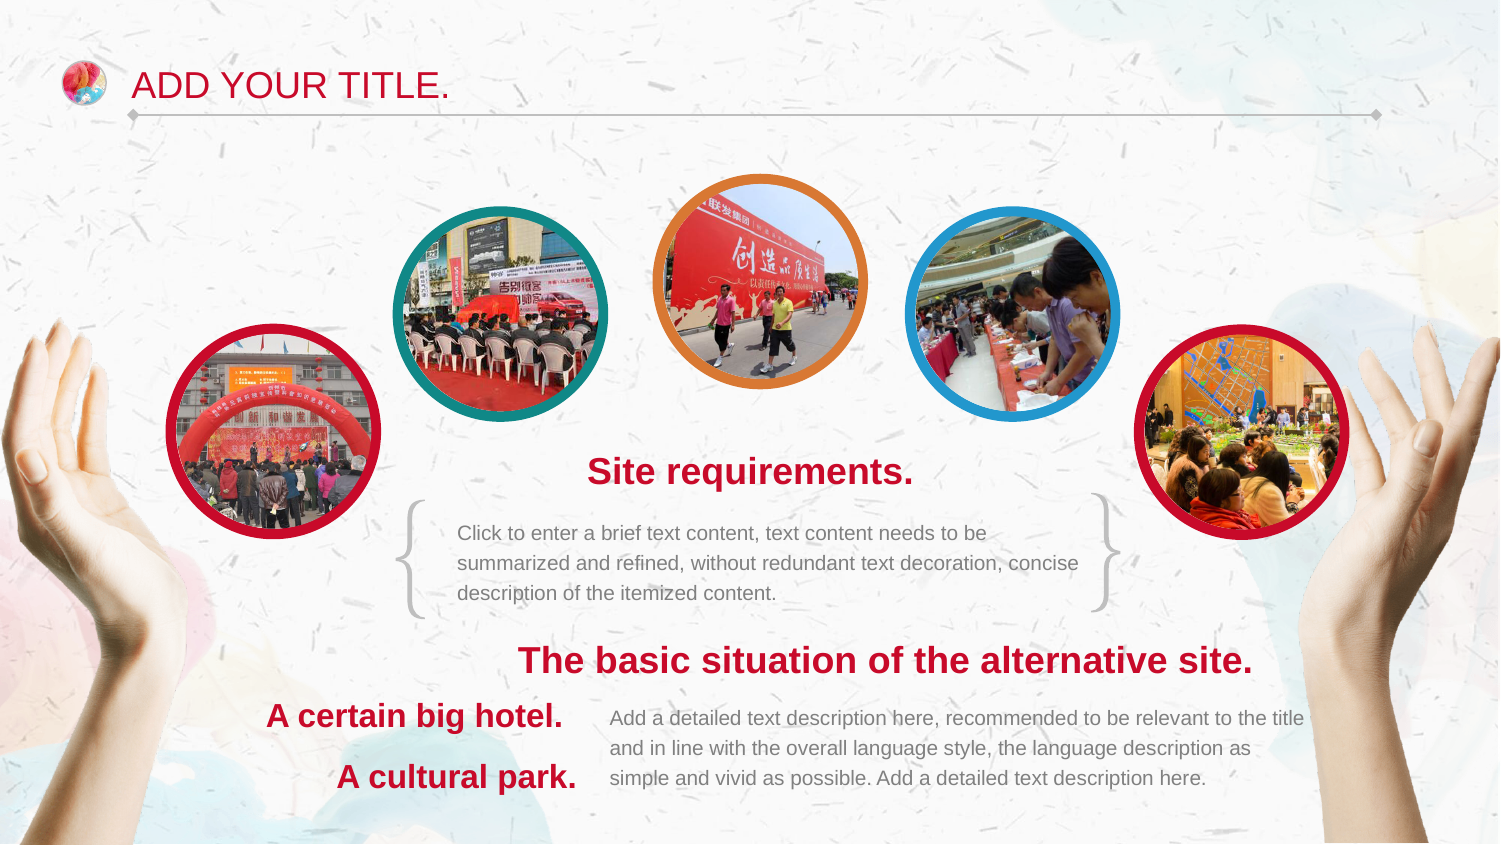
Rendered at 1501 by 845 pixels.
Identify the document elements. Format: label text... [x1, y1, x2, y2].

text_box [904, 206, 1121, 423]
text_box Click to enter a brief text content, text content needs to be summarized and refined, without redundant text decoration, concise description of the itemized content. [445, 508, 1092, 610]
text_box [165, 323, 382, 540]
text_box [392, 206, 609, 423]
text_box Add your title. [131, 61, 609, 124]
text_box The basic situation of the alternative site. [502, 636, 1270, 682]
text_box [1133, 324, 1350, 541]
text_box [395, 499, 425, 620]
text_box Site requirements. [490, 447, 1011, 493]
text_box A certain big hotel. [265, 703, 598, 735]
picture [0, 0, 1501, 845]
text_box [1091, 492, 1121, 613]
text_box A cultural park. [336, 763, 579, 796]
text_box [652, 173, 869, 390]
text_box Add a detailed text description here, recommended to be relevant to the title and in line with the overall language style, the language description as simple and vivid as possible. Add a detailed text description here. [598, 693, 1291, 795]
